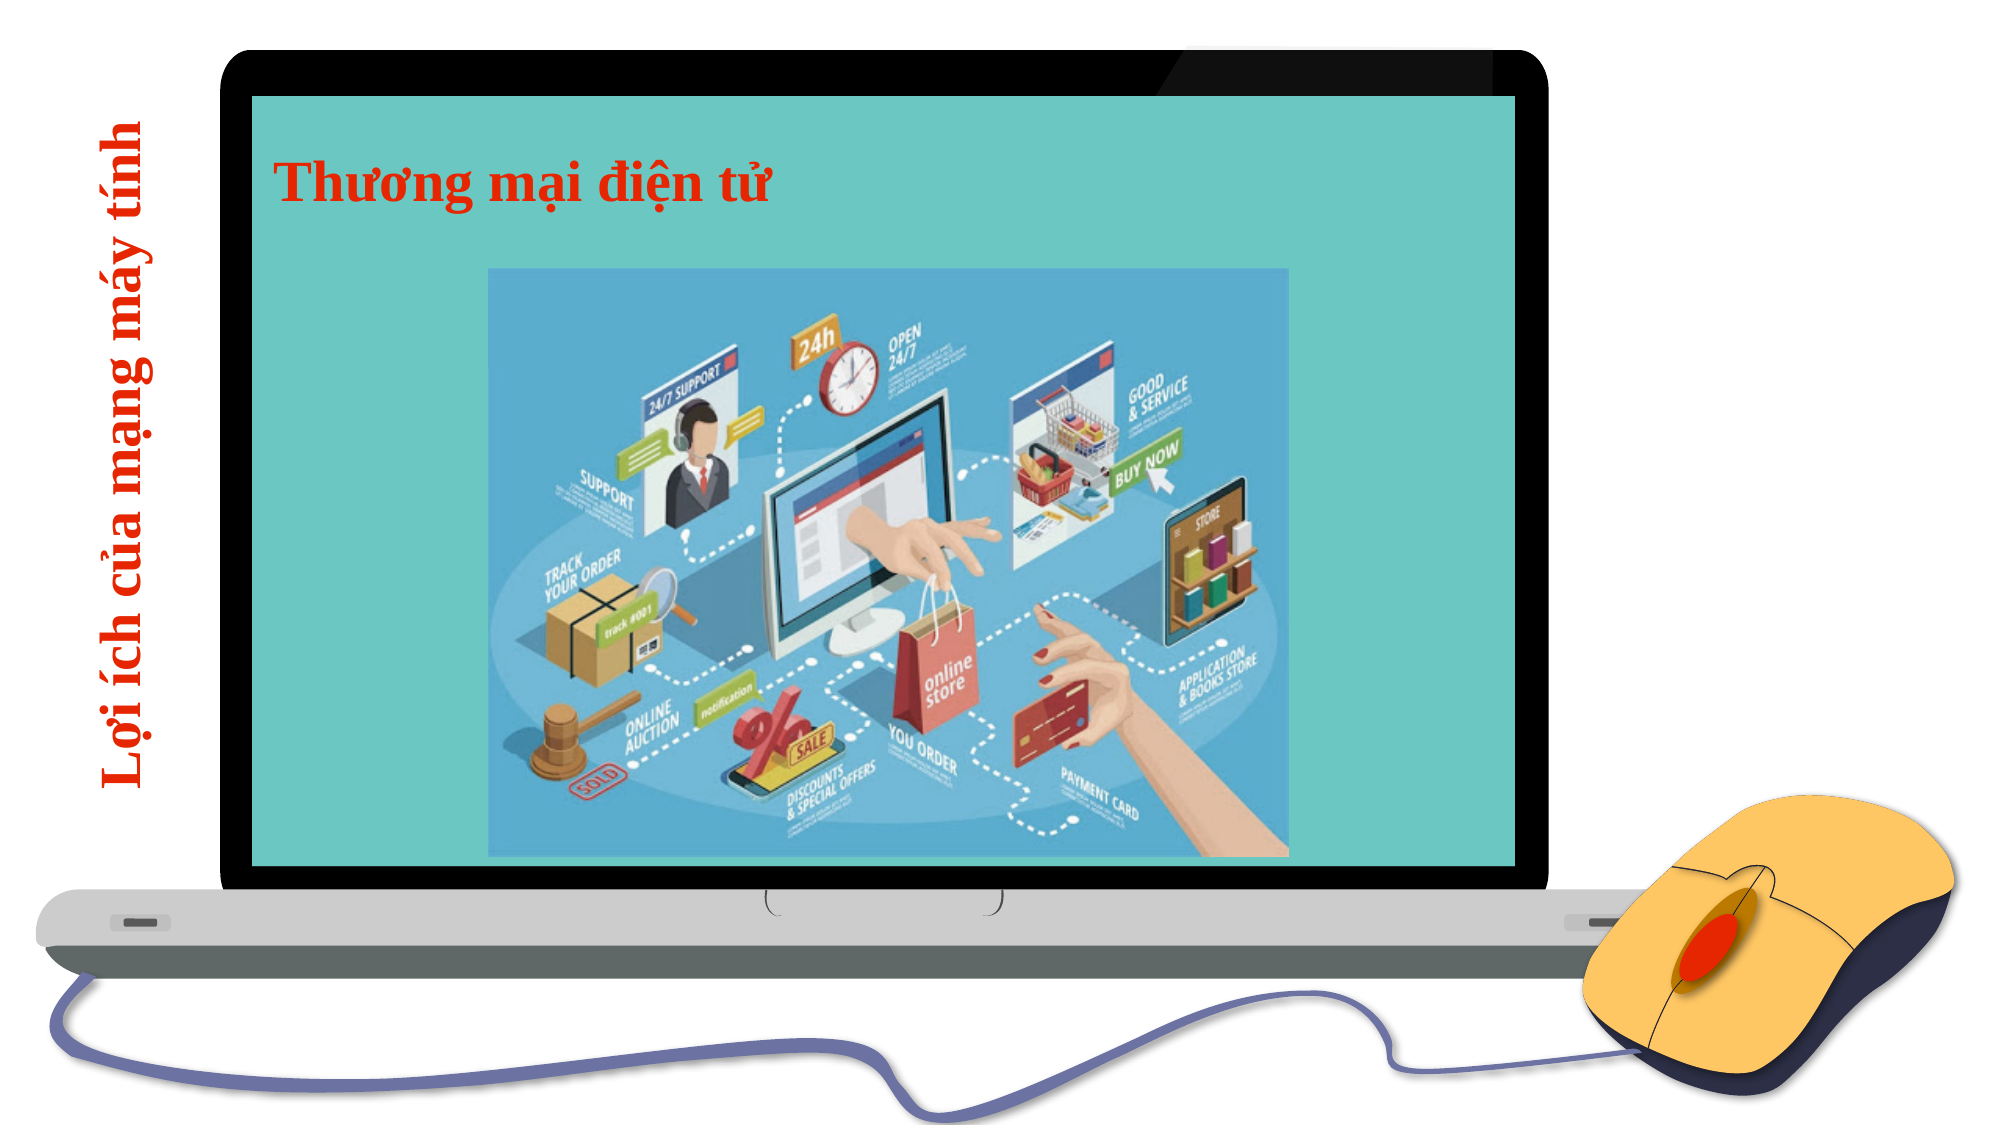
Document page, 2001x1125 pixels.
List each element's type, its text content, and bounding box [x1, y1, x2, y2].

text_box Lợi ích của mạng máy tính [87, 70, 157, 840]
picture [488, 268, 1289, 857]
text_box Thương mại điện tử [259, 135, 1518, 316]
